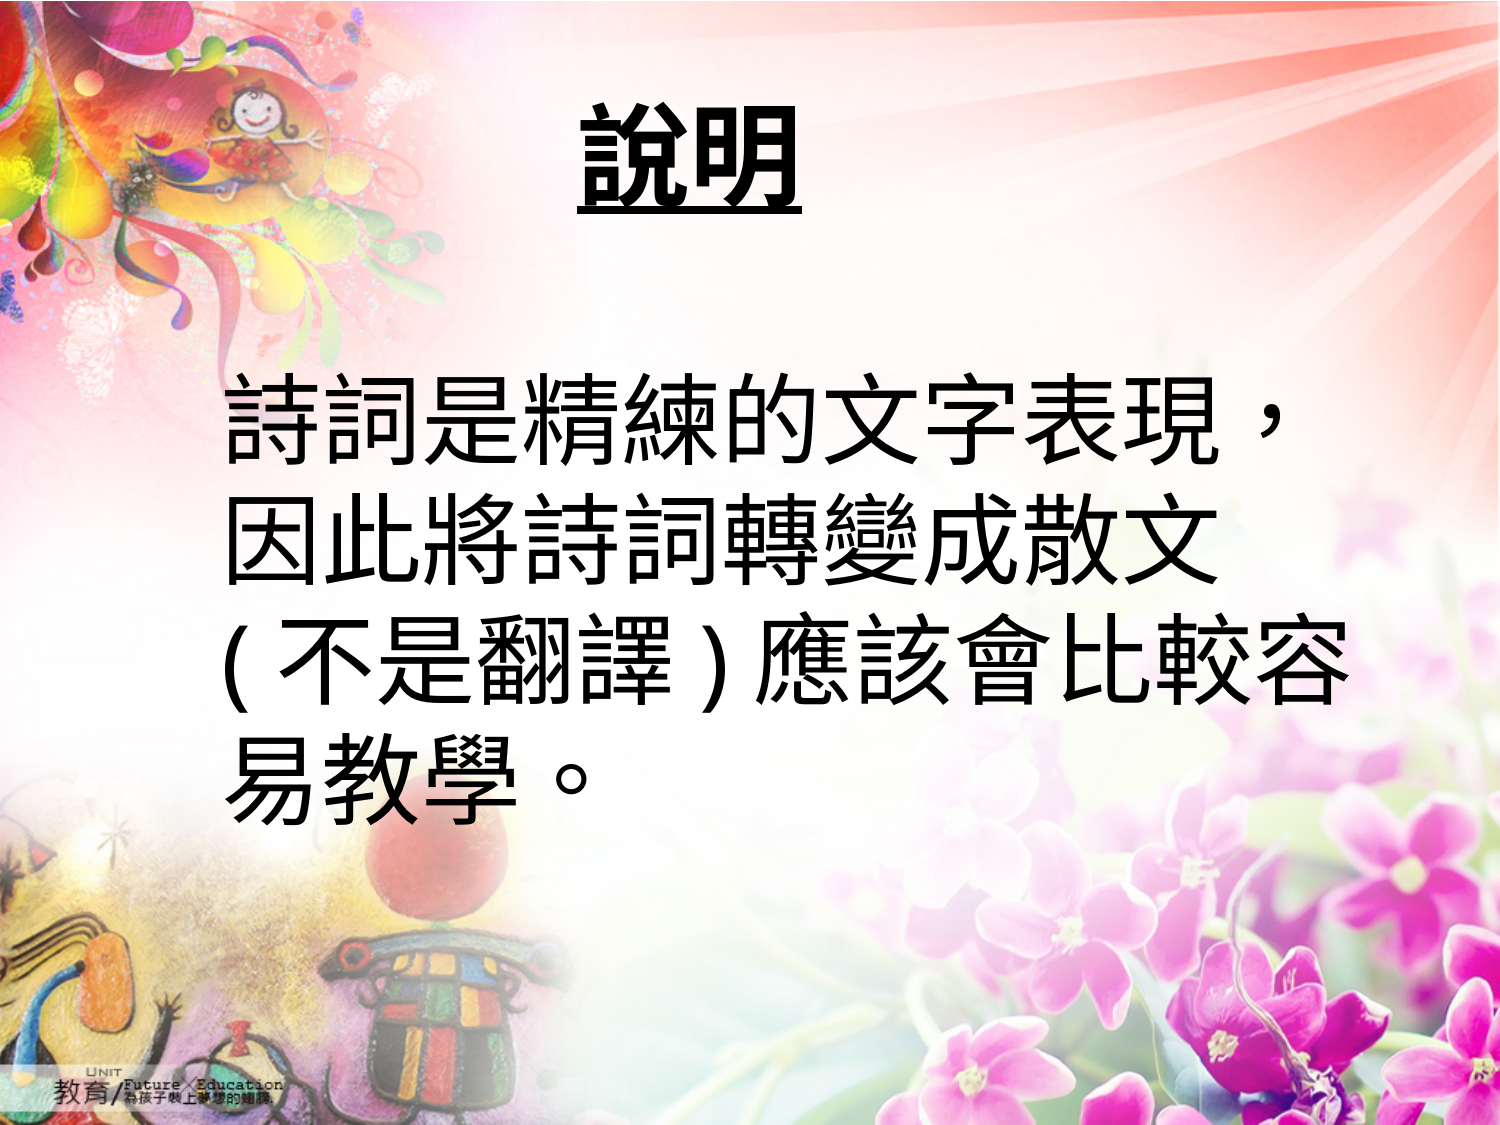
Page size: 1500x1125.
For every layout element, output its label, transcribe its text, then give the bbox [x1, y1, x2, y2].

text_box 詩詞是精練的文字表現， 因此將詩詞轉變成散文(不是翻譯)應該會比較容易教學。 [206, 349, 1388, 845]
picture [0, 1, 1500, 1125]
text_box 說明 [562, 78, 817, 228]
